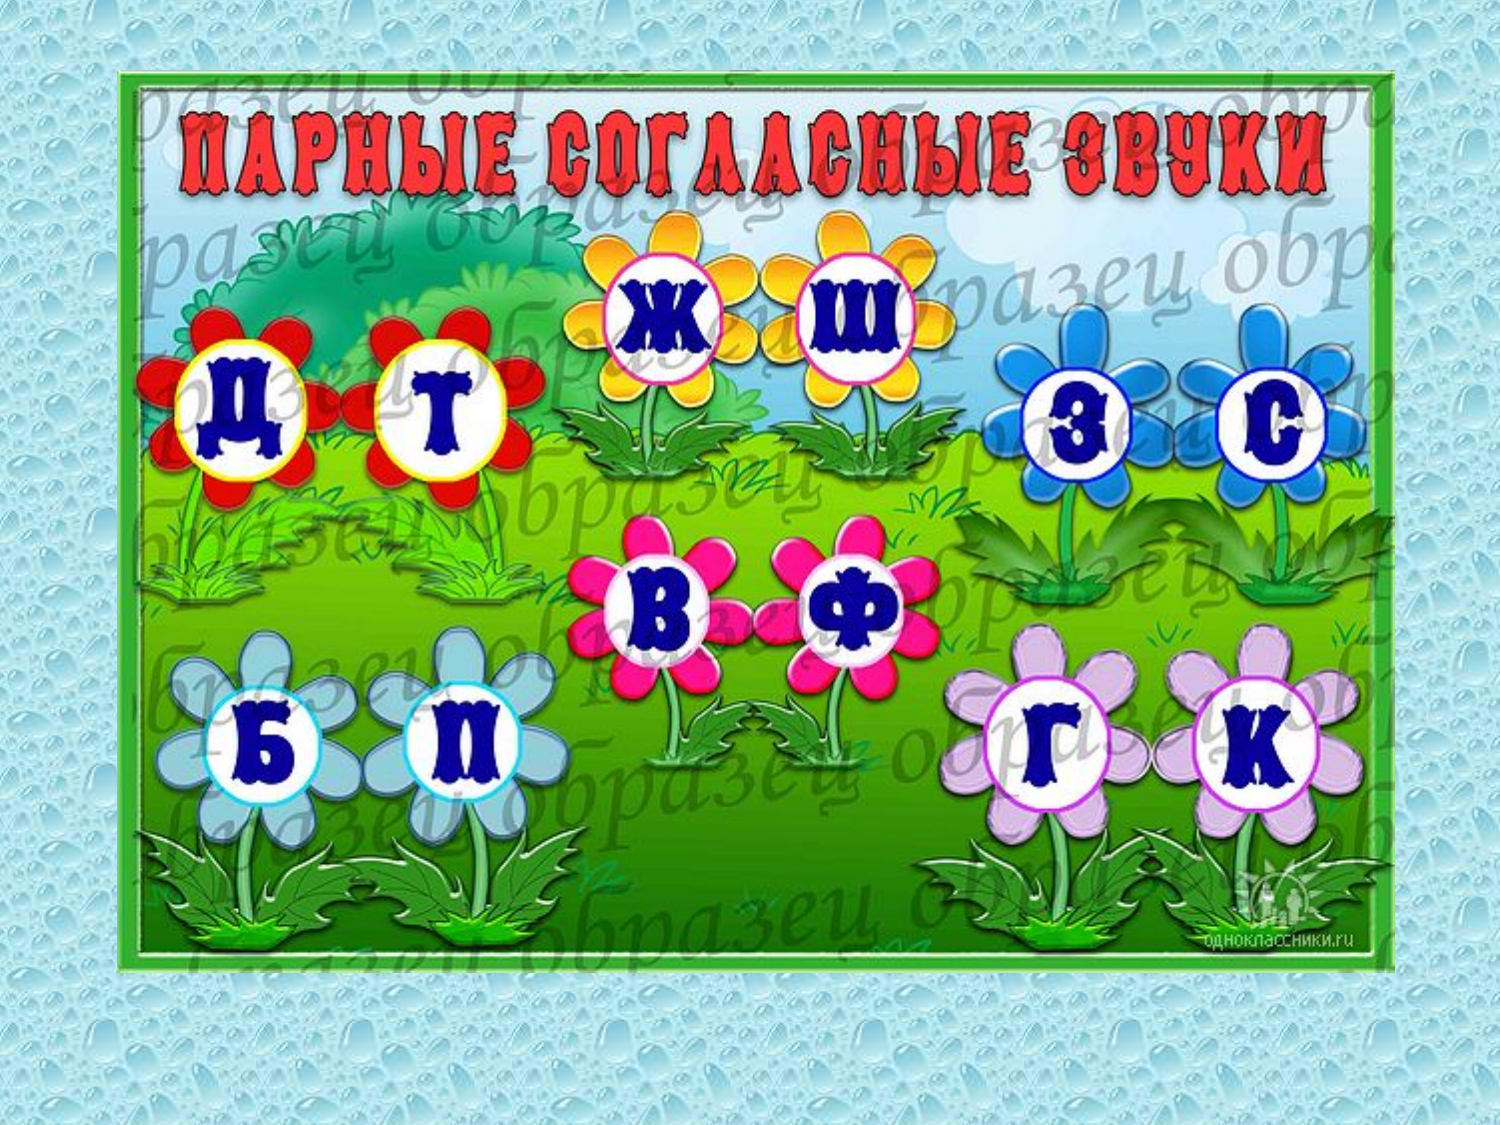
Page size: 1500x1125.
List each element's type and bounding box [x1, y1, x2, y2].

list [116, 70, 1395, 973]
picture [0, 0, 1500, 1125]
